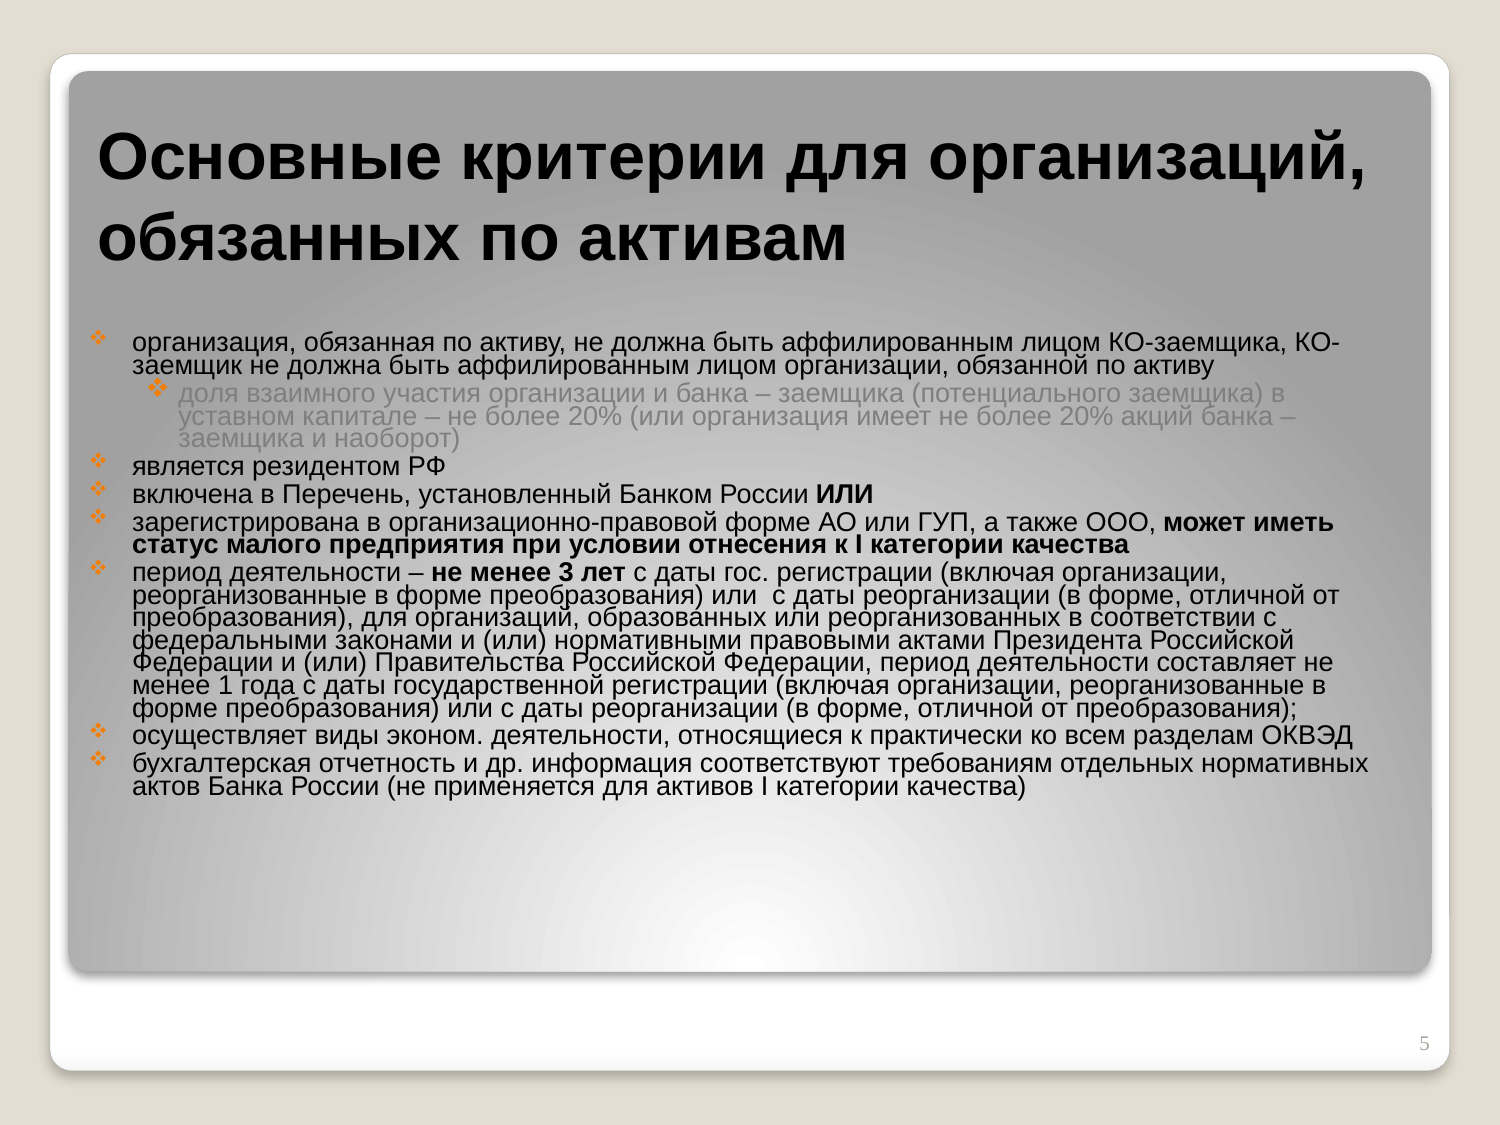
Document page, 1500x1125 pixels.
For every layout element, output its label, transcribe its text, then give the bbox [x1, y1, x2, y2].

slide_number 5 [1369, 1002, 1445, 1063]
list организация, обязанная по активу, не должна быть аффилированным лицом КО-заемщика, КО-заемщик не должна быть аффилированным лицом организации, обязанной по активу доля взаимного участия организации и банка – заемщика (потенциального заемщика) в уставном капитале – не более 20% (или организация имеет не более 20% акций банка – заемщика и наоборот) является резидентом РФ включена в Перечень, установленный Банком России ИЛИ зарегистрирована в организационно-правовой форме АО или ГУП, а также ООО, может иметь статус малого предприятия при условии отнесения к I категории качества период деятельности – не менее 3 лет с даты гос. регистрации (включая организации, реорганизованные в форме преобразования) или с даты реорганизации (в форме, отличной от преобразования), для организаций, образованных или реорганизованных в соответствии с федеральными законами и (или) нормативными правовыми актами Президента Российской Федерации и (или) Правительства Российской Федерации, период деятельности составляет не менее 1 года с даты государственной регистрации (включая организации, реорганизованные в форме преобразования) или с даты реорганизации (в форме, отличной от преобразования); осуществляет виды эконом. деятельности, относящиеся к практически ко всем разделам ОКВЭД бухгалтерская отчетность и др. информация соответствуют требованиям отдельных нормативных актов Банка России (не применяется для активов I категории качества) [58, 281, 1409, 880]
title Основные критерии для организаций, обязанных по активам [82, 105, 1425, 381]
